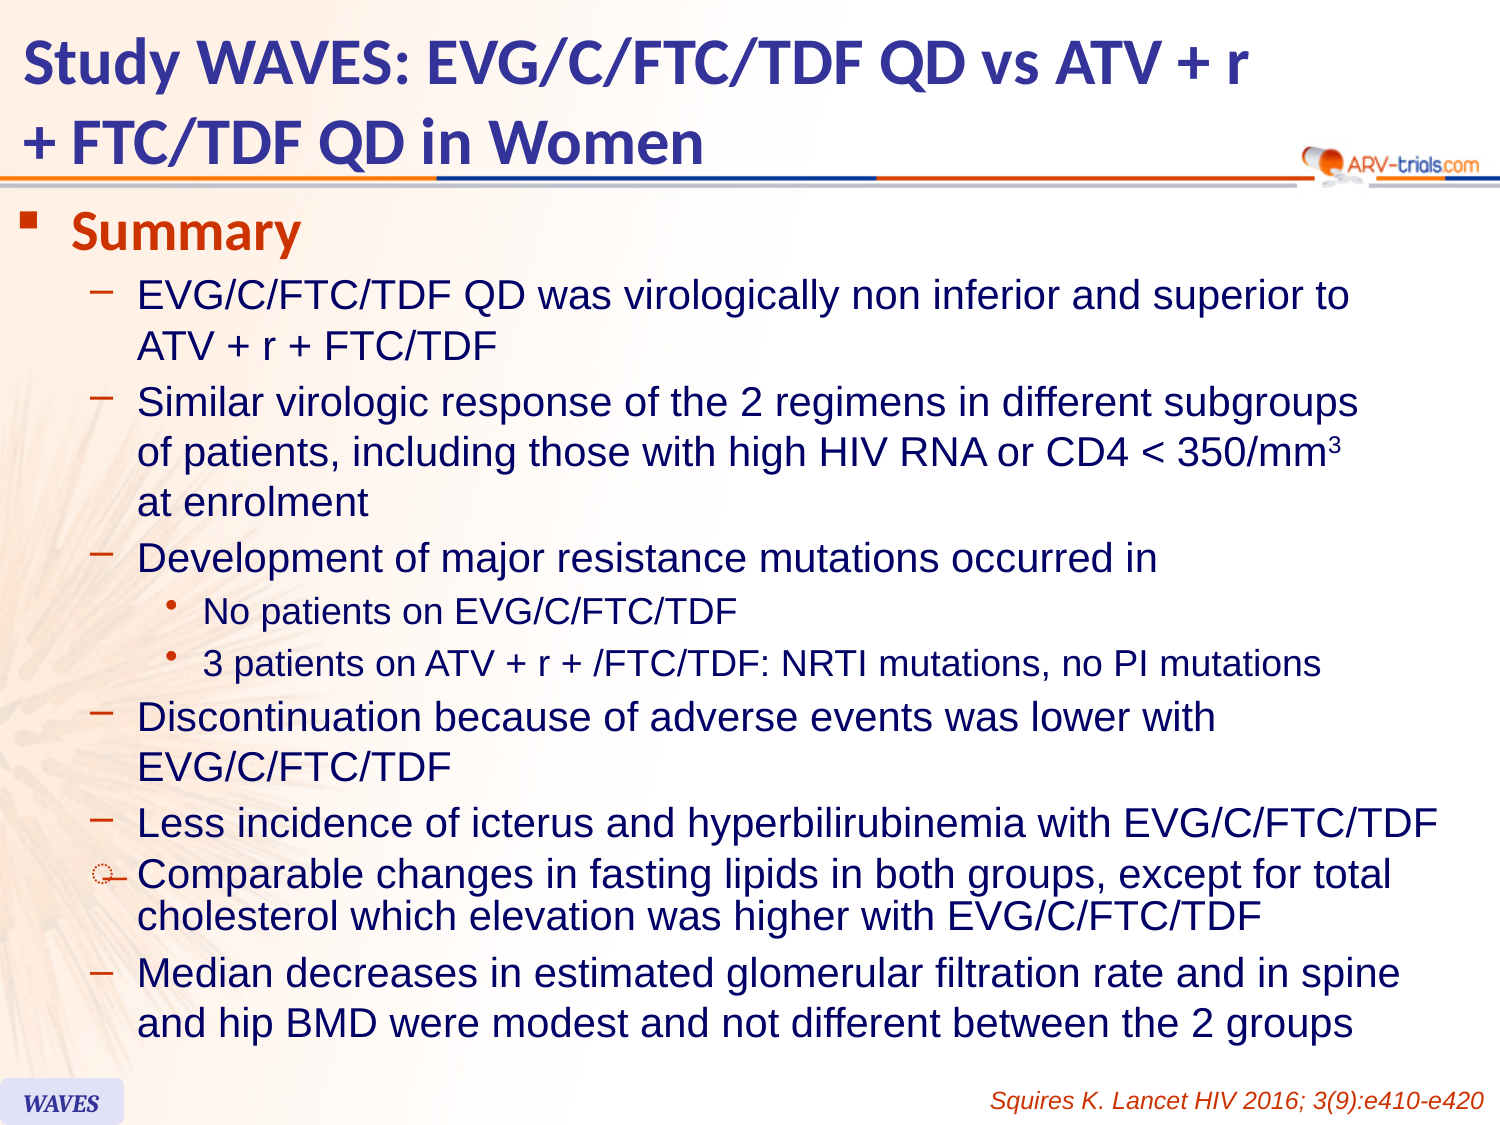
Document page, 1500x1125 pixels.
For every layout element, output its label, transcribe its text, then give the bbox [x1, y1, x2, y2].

text_box WAVES [8, 1079, 124, 1125]
text_box Squires K. Lancet HIV 2016; 3(9):e410-e420 [897, 1077, 1500, 1122]
text_box [0, 1077, 121, 1125]
picture [0, 0, 1500, 1125]
list Summary EVG/C/FTC/TDF QD was virologically non inferior and superior to ATV + r + FTC/TDF Similar virologic response of the 2 regimens in different subgroups of patients, including those with high HIV RNA or CD4 < 350/mm3 at enrolment Development of major resistance mutations occurred in No patients on EVG/C/FTC/TDF 3 patients on ATV + r + /FTC/TDF: NRTI mutations, no PI mutations Discontinuation because of adverse events was lower with EVG/C/FTC/TDF Less incidence of icterus and hyperbilirubinemia with EVG/C/FTC/TDF Comparable changes in fasting lipids in both groups, except for total cholesterol which elevation was higher with EVG/C/FTC/TDF Median decreases in estimated glomerular filtration rate and in spine and hip BMD were modest and not different between the 2 groups [0, 184, 1483, 1055]
title Study WAVES: EVG/C/FTC/TDF QD vs ATV + r + FTC/TDF QD in Women [8, 6, 1353, 190]
